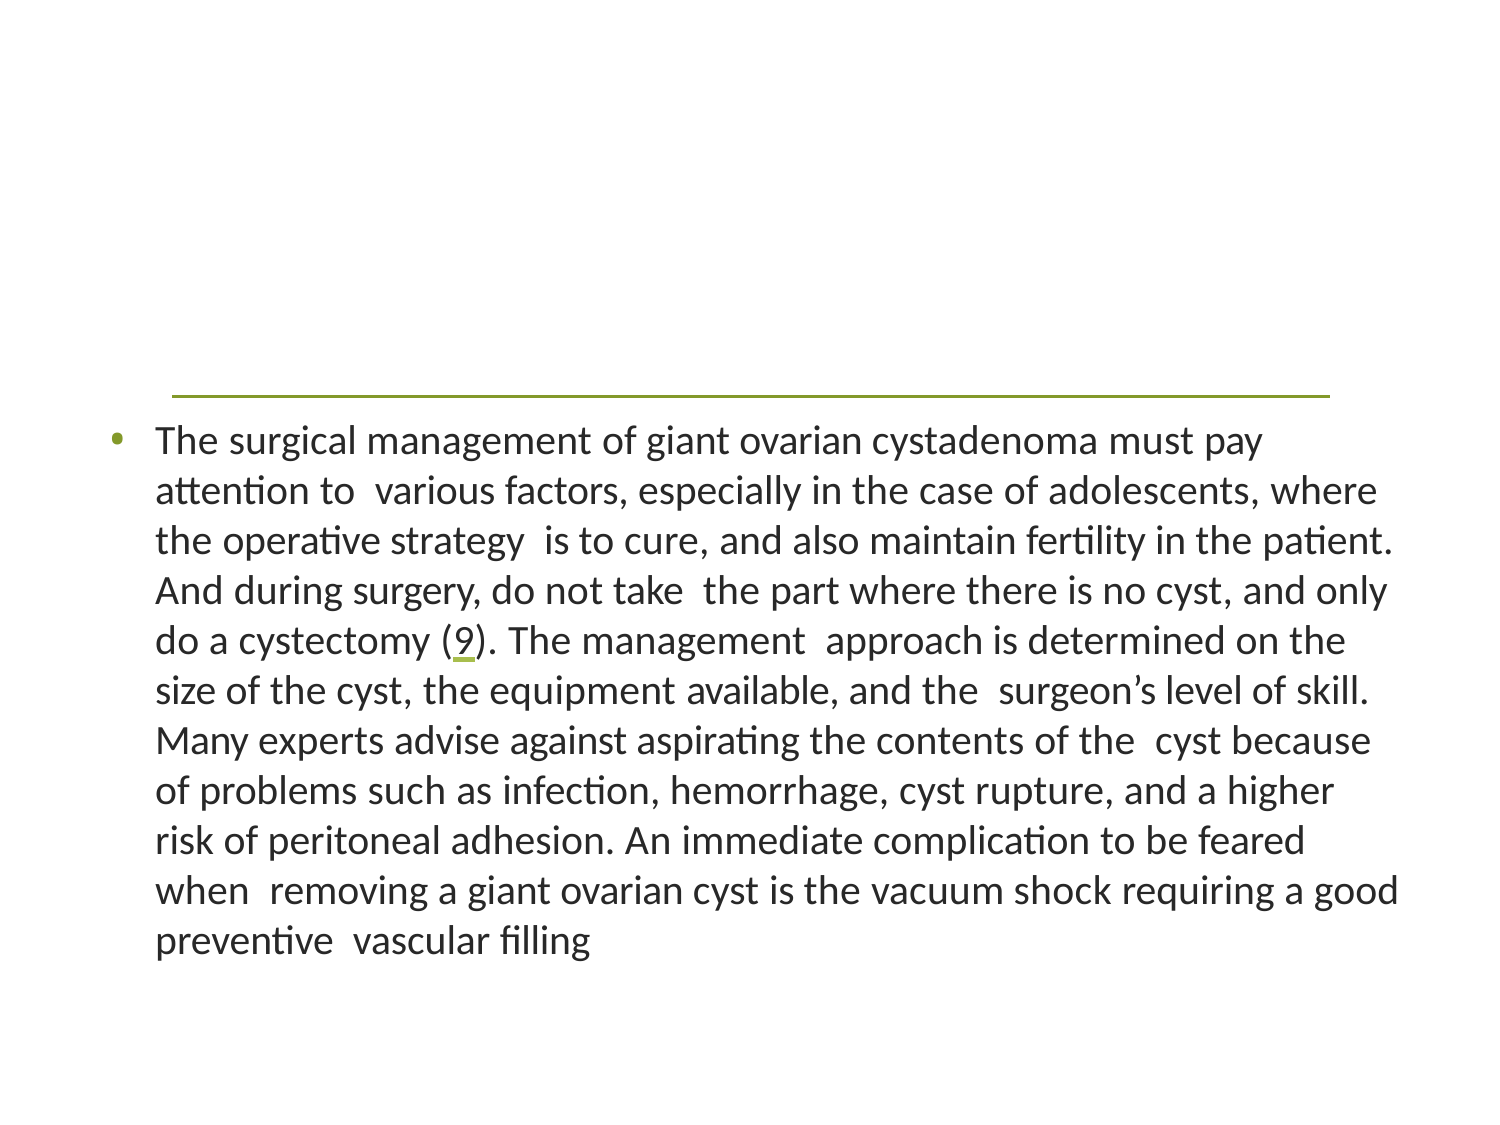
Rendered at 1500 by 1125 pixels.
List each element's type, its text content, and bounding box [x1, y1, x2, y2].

text_box The surgical management of giant ovarian cystadenoma must pay attention to various factors, especially in the case of adolescents, where the operative strategy is to cure, and also maintain fertility in the patient. And during surgery, do not take the part where there is no cyst, and only do a cystectomy (9). The management approach is determined on the size of the cyst, the equipment available, and the surgeon’s level of skill. Many experts advise against aspirating the contents of the cyst because of problems such as infection, hemorrhage, cyst rupture, and a higher risk of peritoneal adhesion. An immediate complication to be feared when removing a giant ovarian cyst is the vacuum shock requiring a good preventive vascular filling [106, 410, 1405, 963]
